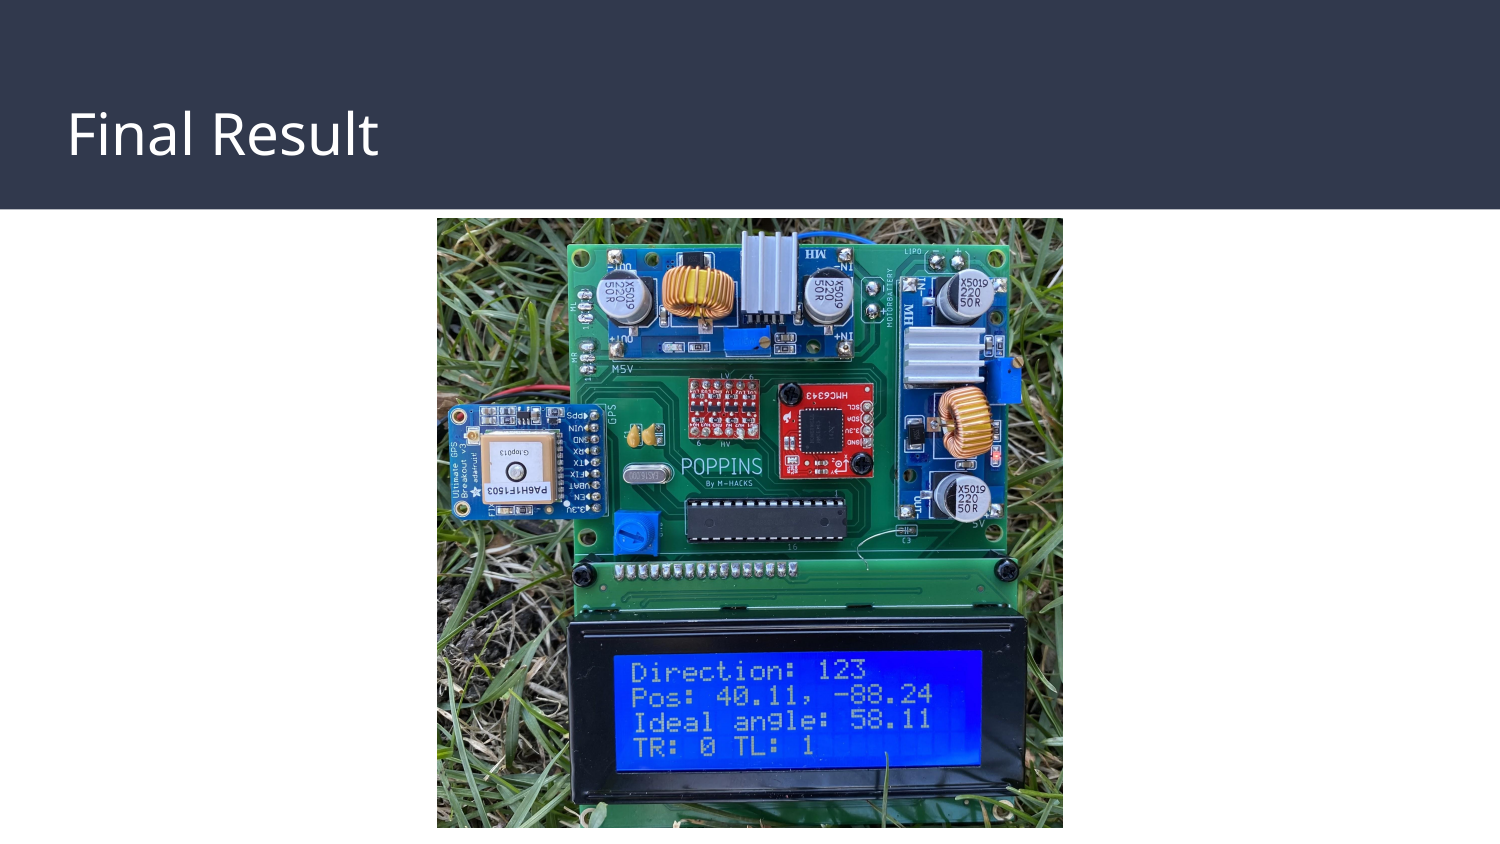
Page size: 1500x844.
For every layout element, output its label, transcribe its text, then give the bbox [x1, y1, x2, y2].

picture [436, 218, 1064, 829]
title Final Result [51, 82, 1449, 185]
